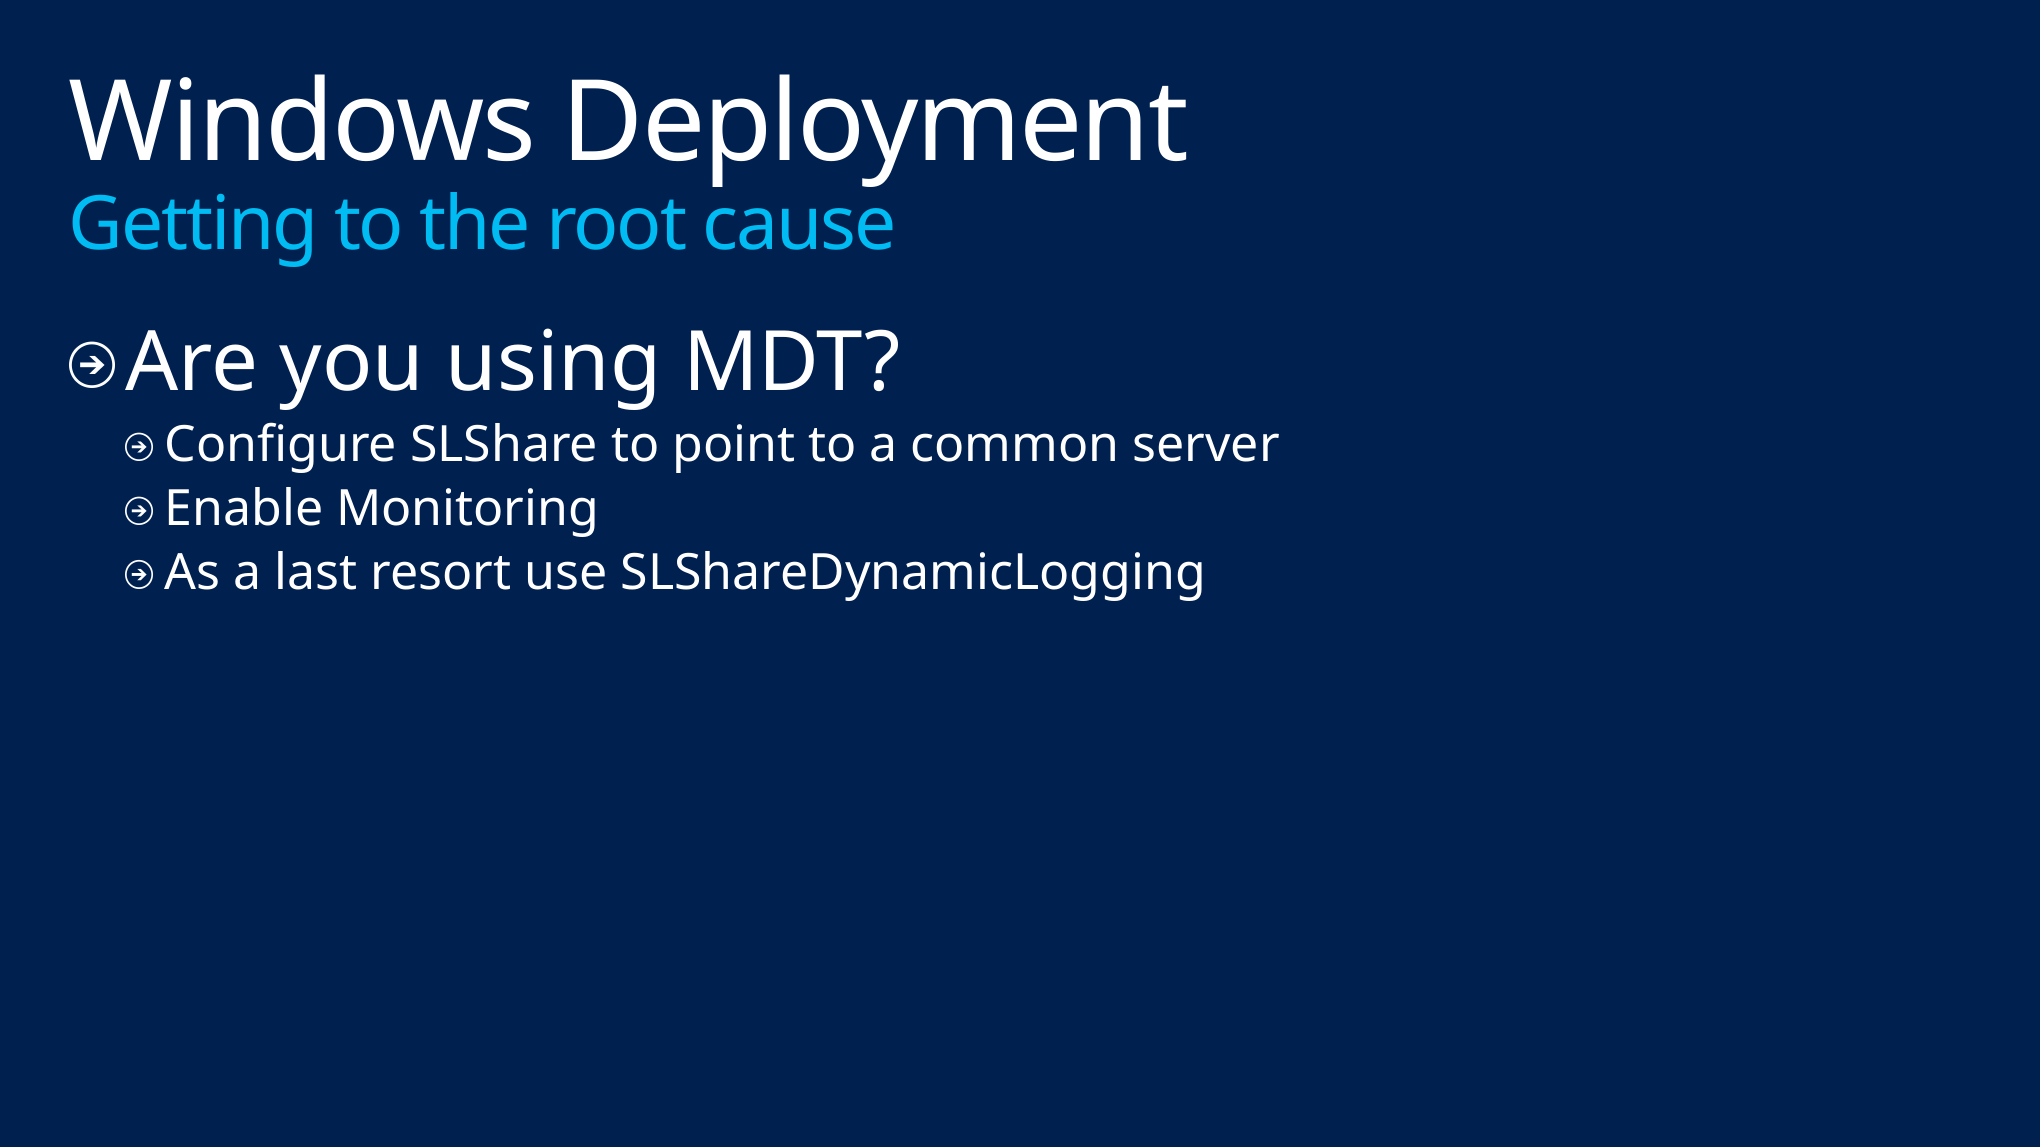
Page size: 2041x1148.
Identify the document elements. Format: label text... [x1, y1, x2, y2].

picture [125, 489, 161, 525]
picture [125, 552, 161, 589]
picture [125, 425, 161, 461]
list Are you using MDT? Configure SLShare to point to a common server Enable Monitoring As a last resort use SLShareDynamicLogging [45, 303, 1996, 625]
title Windows Deployment Getting to the root cause [45, 48, 1996, 199]
picture [69, 329, 128, 388]
